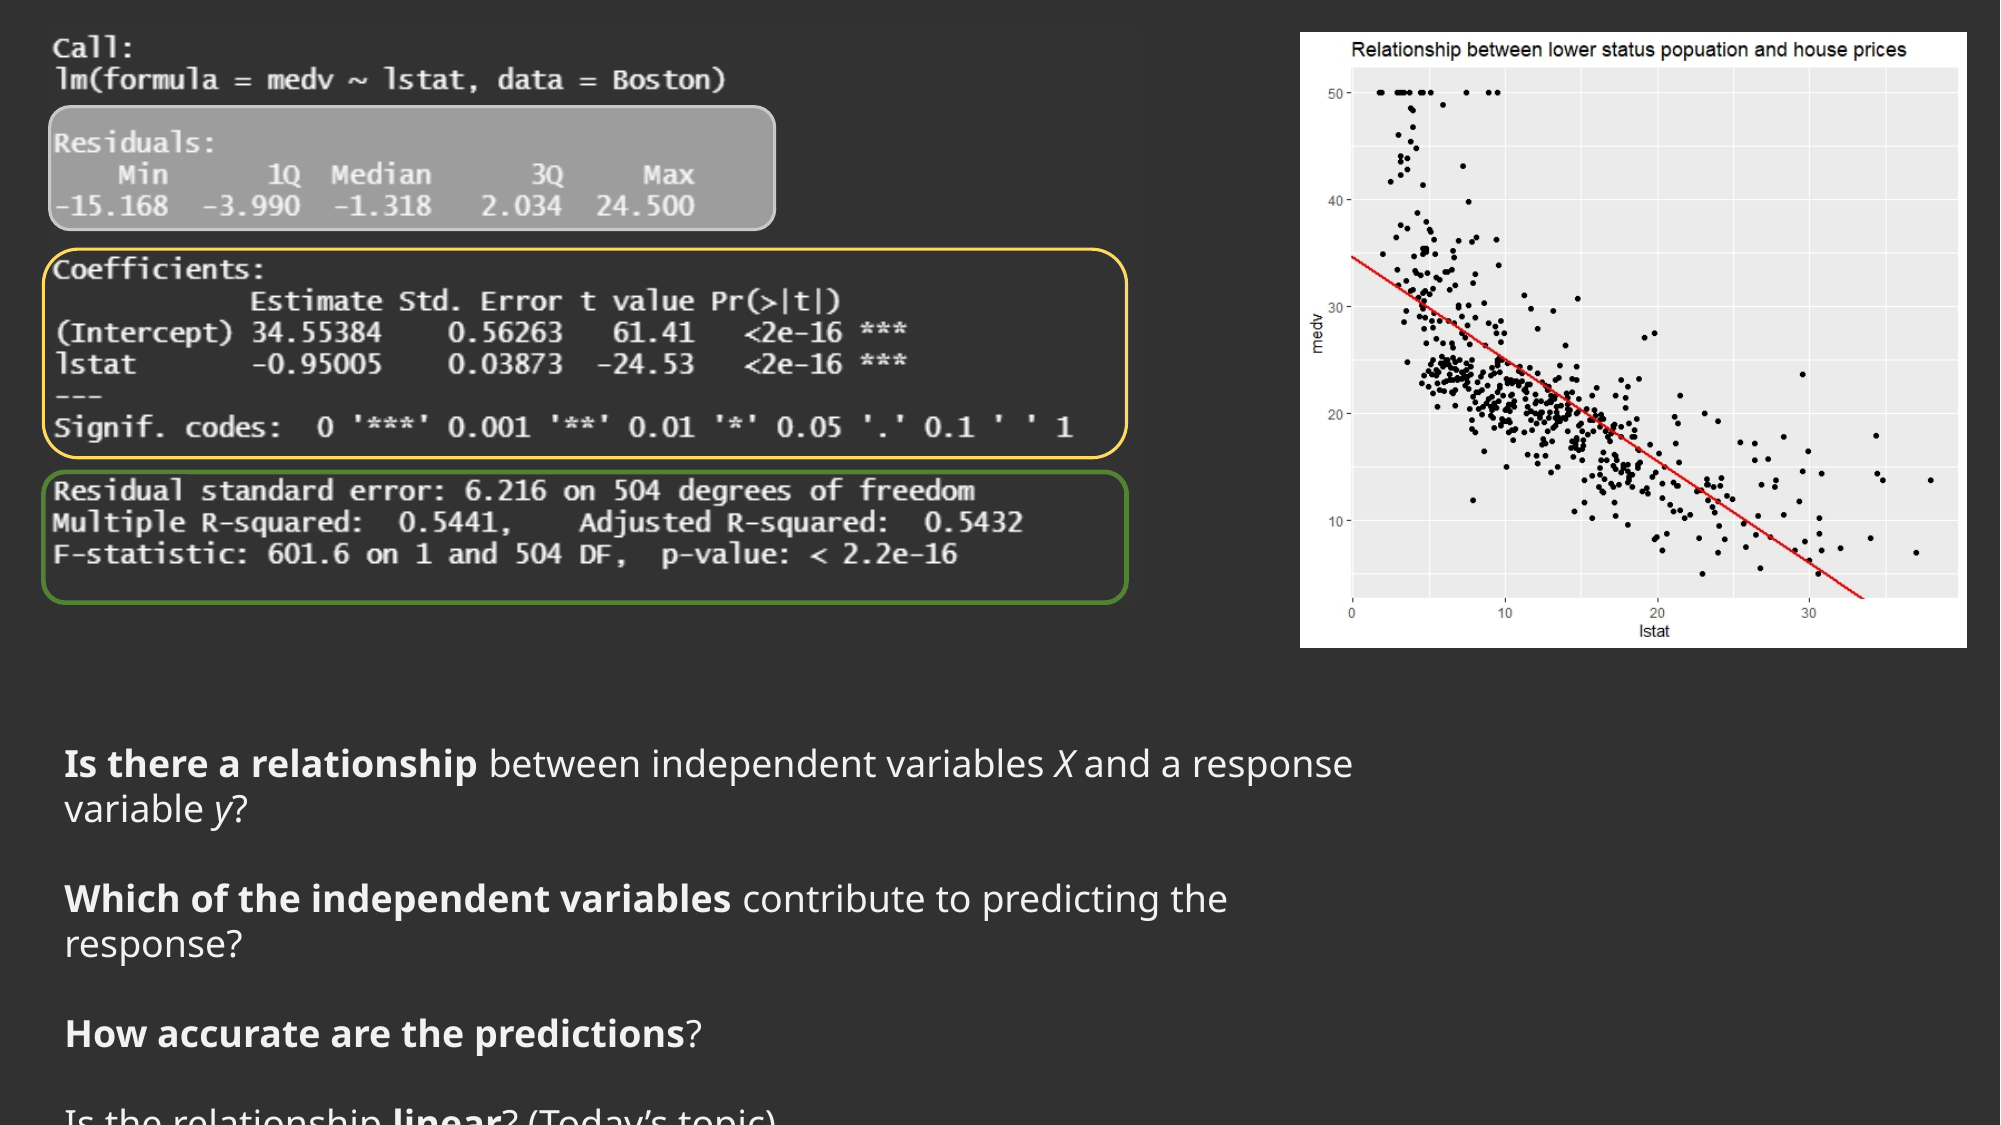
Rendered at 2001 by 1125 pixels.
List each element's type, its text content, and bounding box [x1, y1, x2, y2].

text_box [42, 263, 49, 444]
picture [49, 30, 1139, 603]
picture [1300, 32, 1967, 648]
text_box [42, 477, 49, 598]
text_box Is there a relationship between independent variables X and a response variable y? Which of the independent variables contribute to predicting the response? How accurate are the predictions? Is the relationship linear? (Today’s topic) [49, 732, 1400, 1125]
